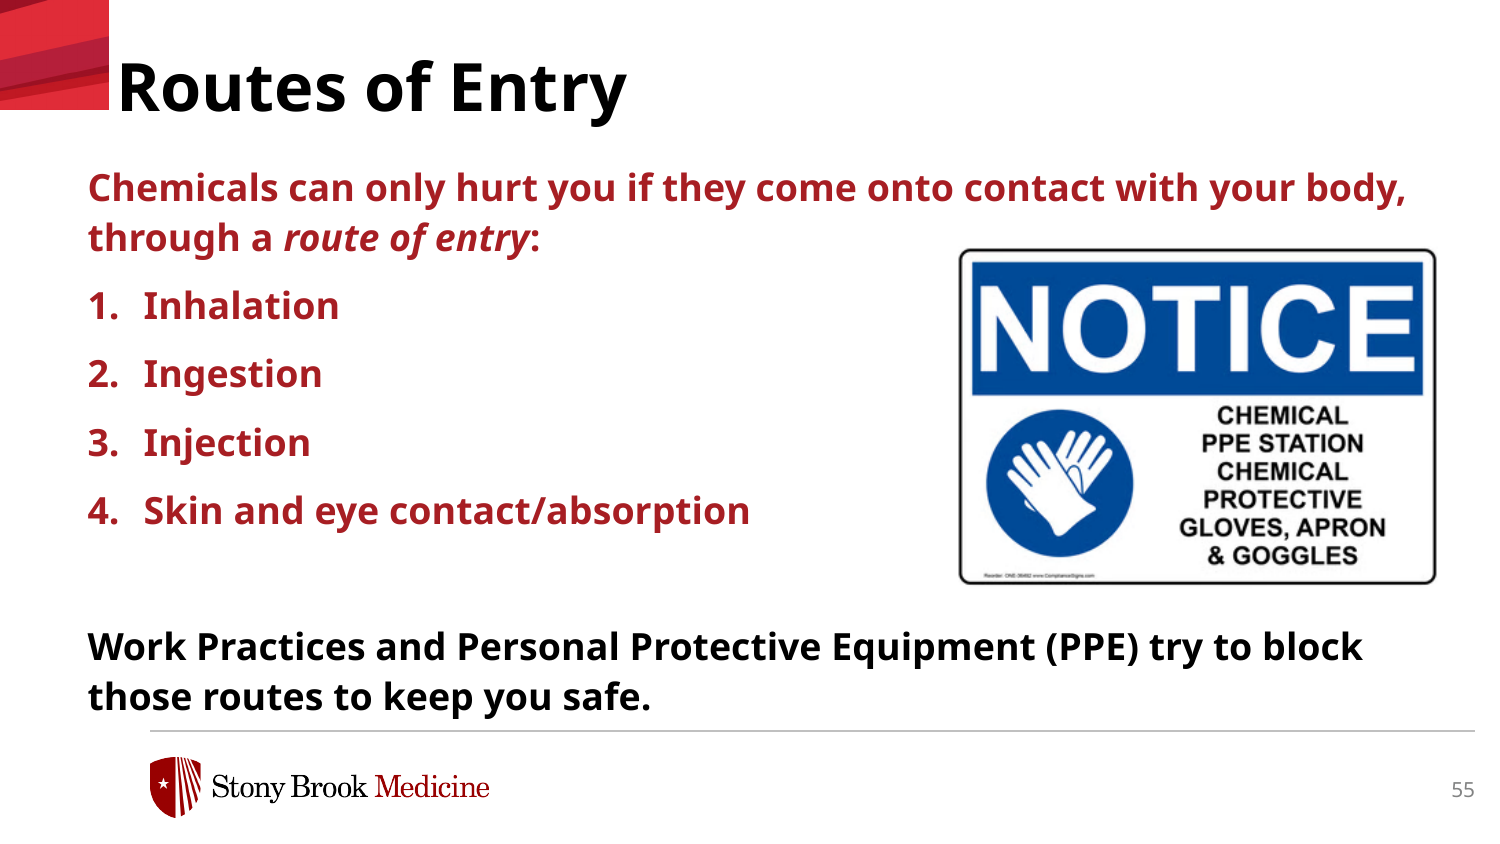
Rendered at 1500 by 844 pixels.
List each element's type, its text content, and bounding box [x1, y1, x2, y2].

slide_number 55 [1437, 768, 1475, 814]
picture [0, 0, 109, 110]
picture [956, 246, 1438, 589]
picture [150, 757, 489, 818]
list Chemicals can only hurt you if they come onto contact with your body, through a route of entry: Inhalation Ingestion Injection Skin and eye contact/absorption Work Practices and Personal Protective Equipment (PPE) try to block those routes to keep you safe. [87, 232, 1413, 646]
list Routes of Entry [116, 51, 1442, 222]
